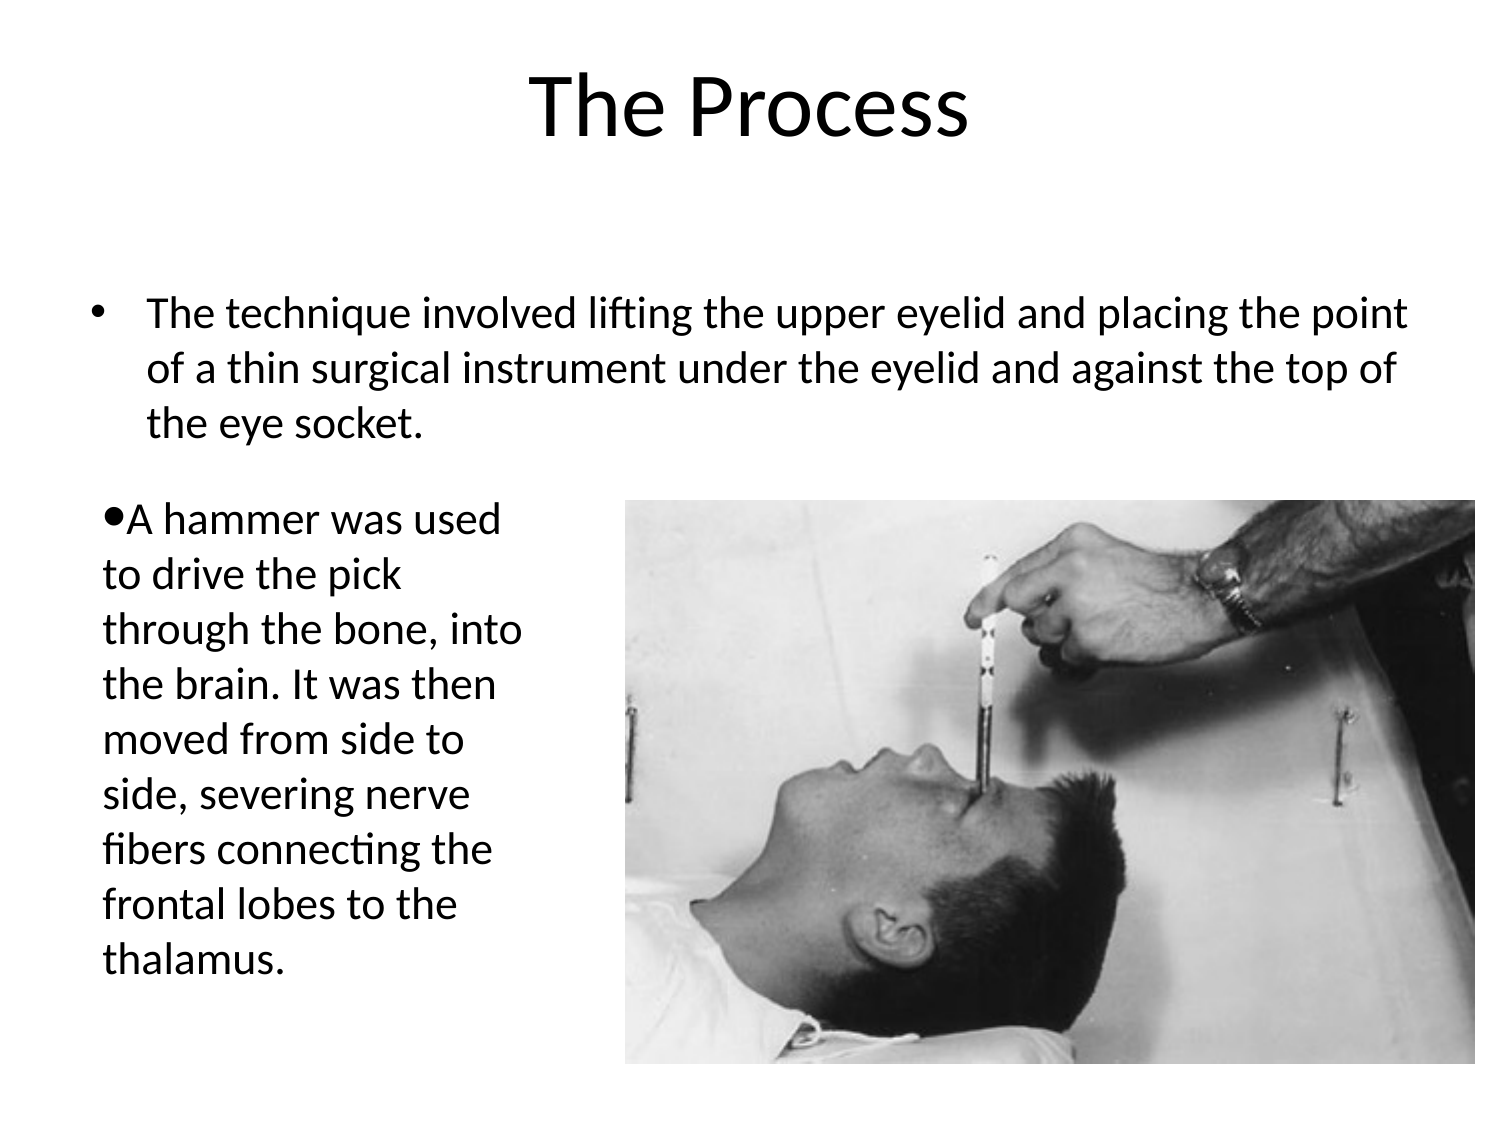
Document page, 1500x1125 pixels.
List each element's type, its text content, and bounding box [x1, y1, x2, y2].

title The Process [75, 0, 1425, 213]
picture [624, 499, 1476, 1064]
text_box A hammer was used to drive the pick through the bone, into the brain. It was then moved from side to side, severing nerve fibers connecting the frontal lobes to the thalamus. [87, 481, 563, 1055]
list The technique involved lifting the upper eyelid and placing the point of a thin surgical instrument under the eyelid and against the top of the eye socket. [75, 275, 1425, 588]
